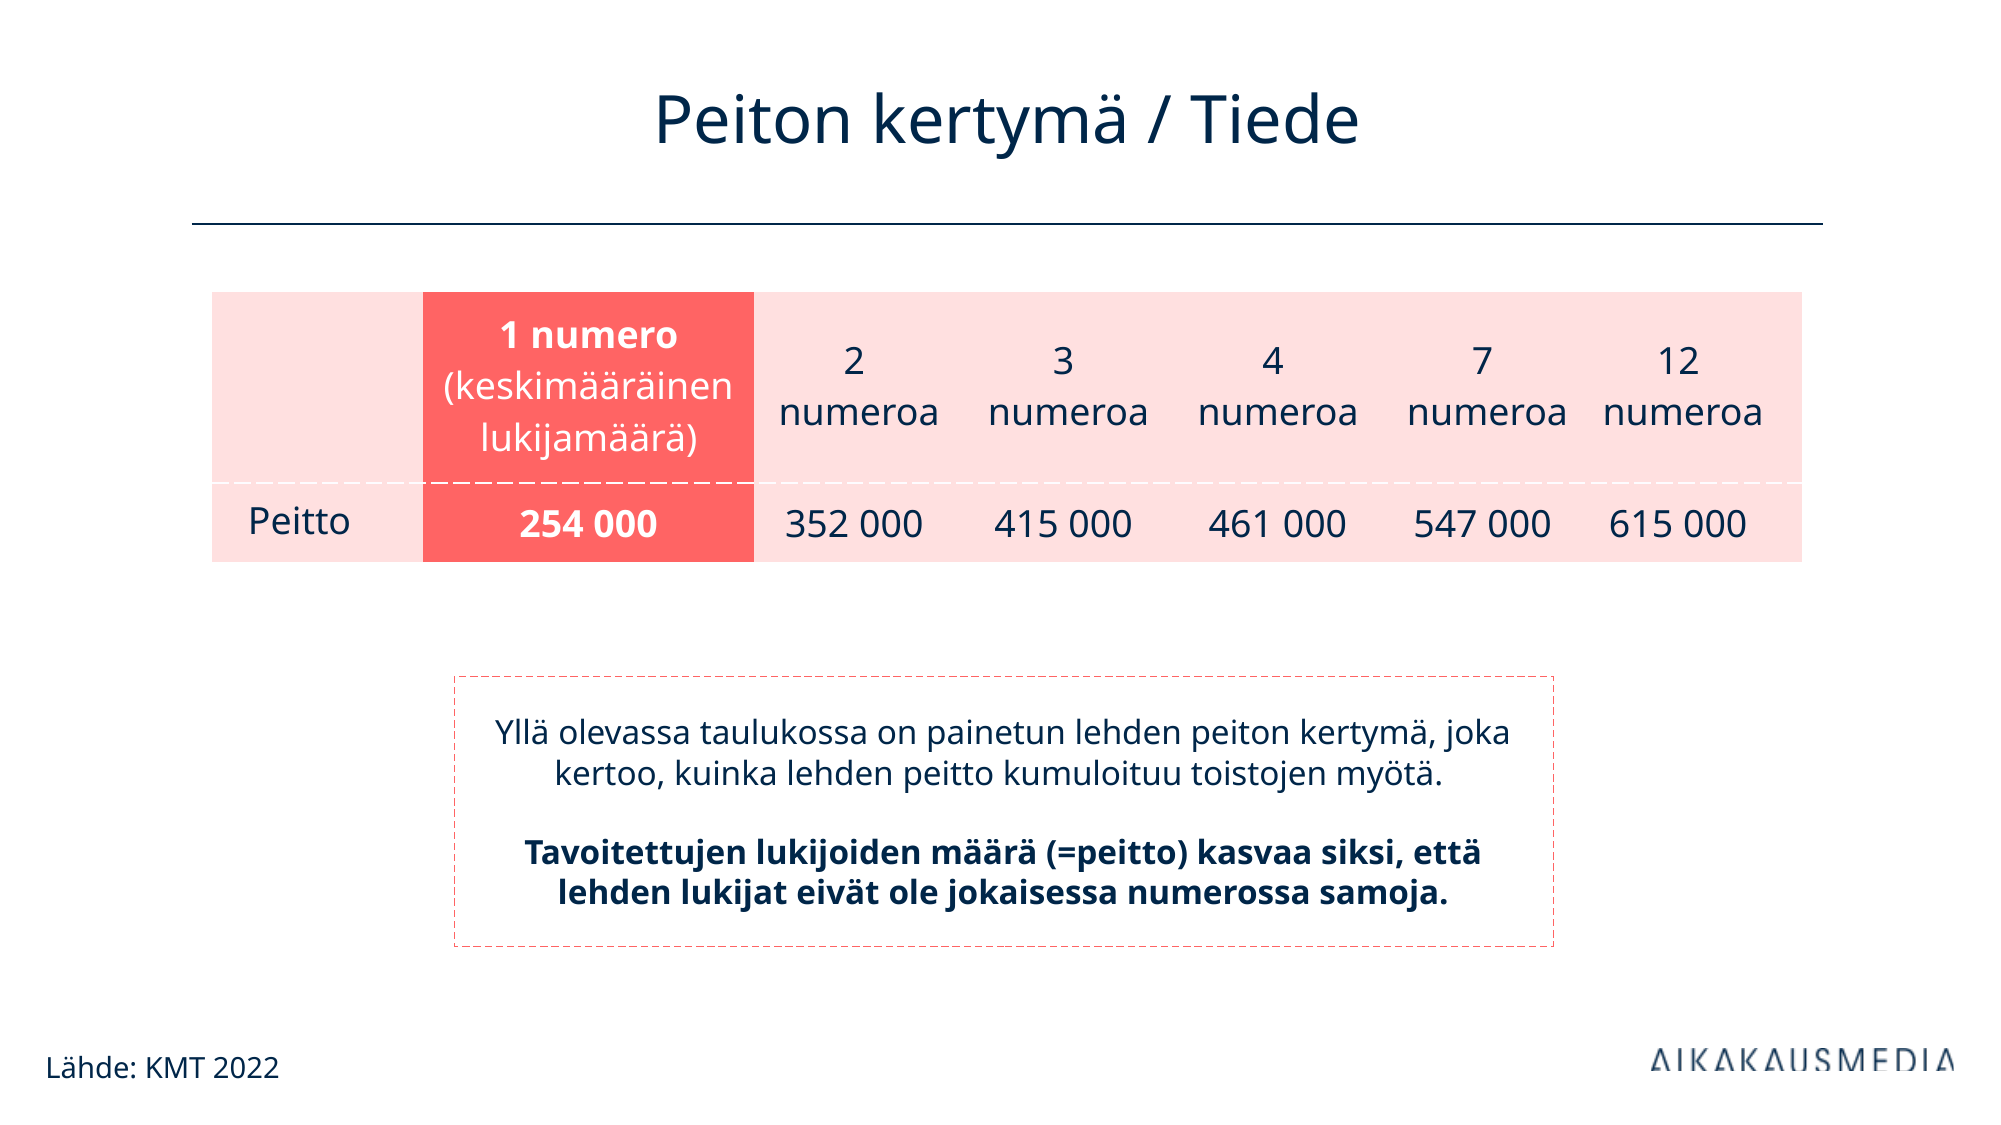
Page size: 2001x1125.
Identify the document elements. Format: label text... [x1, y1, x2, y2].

table_cell Peitto [212, 483, 423, 562]
table_cell 254 000 [423, 483, 754, 562]
table_header 4 numeroa [1173, 292, 1383, 483]
table_cell 547 000 [1383, 483, 1592, 562]
table_header 7 numeroa [1383, 292, 1592, 483]
table_cell 415 000 [964, 483, 1173, 562]
table_cell 461 000 [1173, 483, 1383, 562]
text_box Yllä olevassa taulukossa on painetun lehden peiton kertymä, joka kertoo, kuinka lehden peitto kumuloituu toistojen myötä. Tavoitettujen lukijoiden määrä (=peitto) kasvaa siksi, että lehden lukijat eivät ole jokaisessa numerossa samoja. [454, 676, 1554, 947]
table_header 2 numeroa [754, 292, 964, 483]
text_box Lähde: KMT 2022 [30, 1035, 354, 1090]
table_header 3 numeroa [964, 292, 1173, 483]
table_header 12 numeroa [1592, 292, 1802, 483]
table_header 1 numero (keskimääräinen lukijamäärä) [423, 292, 754, 483]
table_cell 615 000 [1592, 483, 1802, 562]
table_header [212, 292, 423, 483]
title Peiton kertymä / Tiede [191, 20, 1823, 225]
table_cell 352 000 [754, 483, 964, 562]
